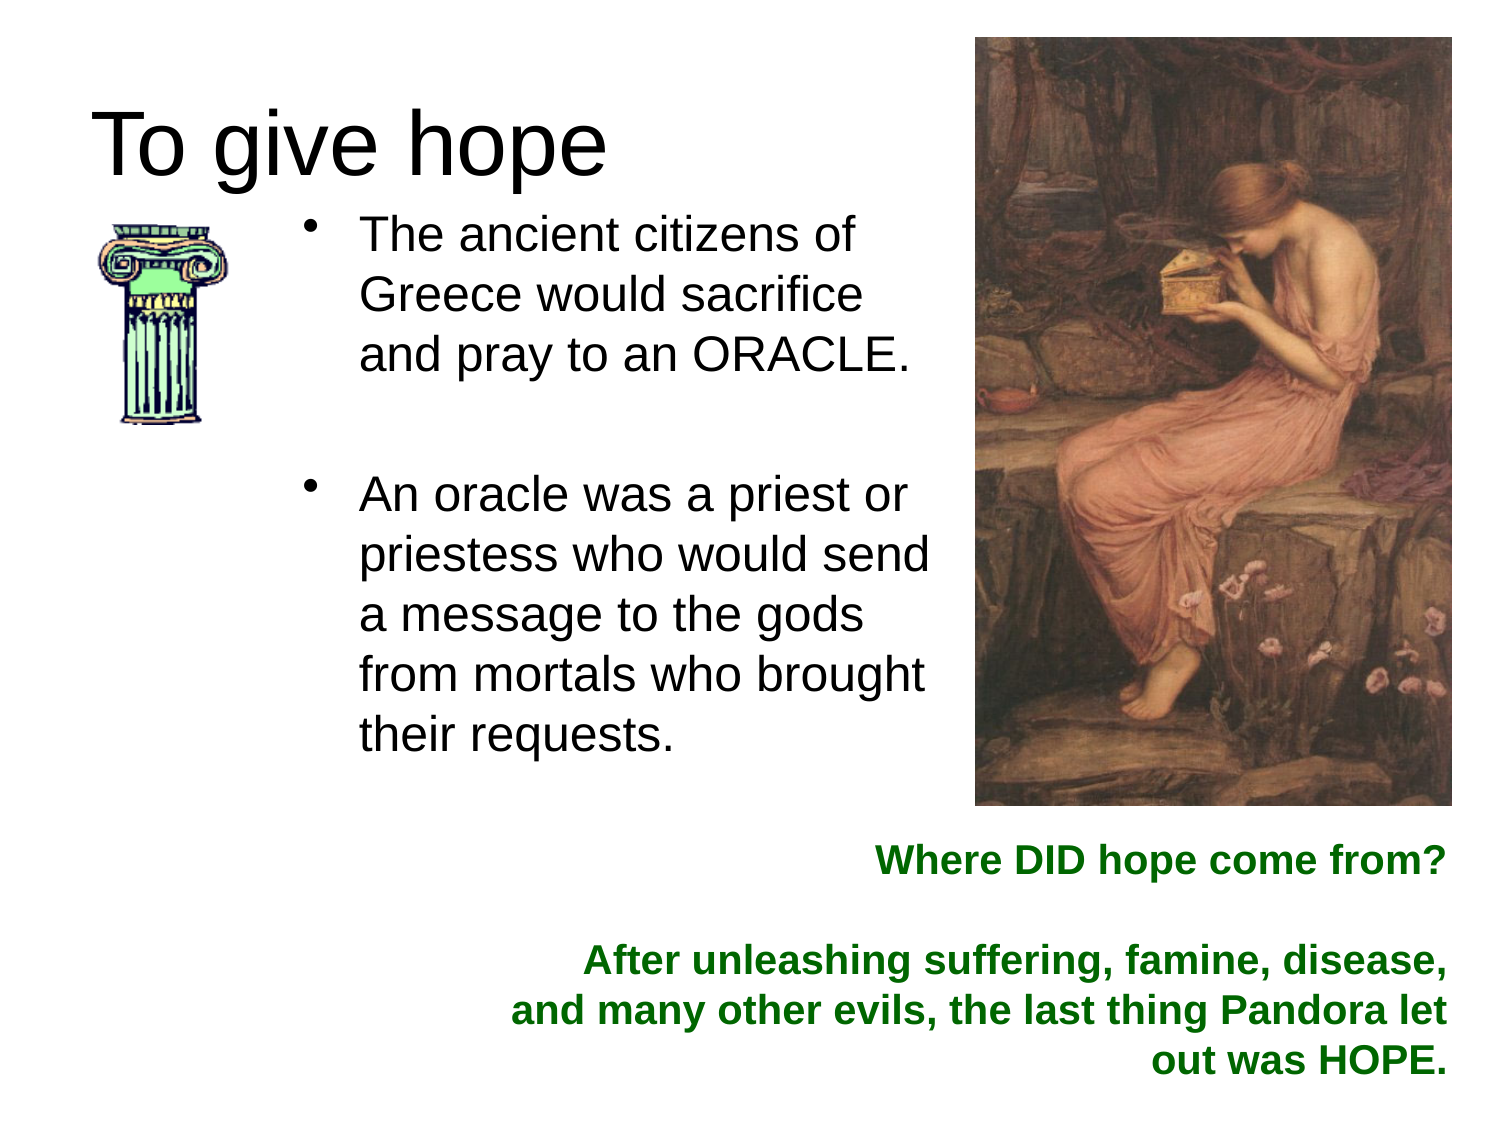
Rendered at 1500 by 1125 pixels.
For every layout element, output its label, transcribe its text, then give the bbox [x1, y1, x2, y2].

picture [974, 37, 1452, 806]
title To give hope [75, 45, 974, 233]
list The ancient citizens of Greece would sacrifice and pray to an ORACLE. An oracle was a priest or priestess who would send a message to the gods from mortals who brought their requests. [287, 194, 950, 825]
text_box Where DID hope come from? After unleashing suffering, famine, disease, and many other evils, the last thing Pandora let out was HOPE. [487, 825, 1463, 1090]
picture [62, 224, 263, 425]
